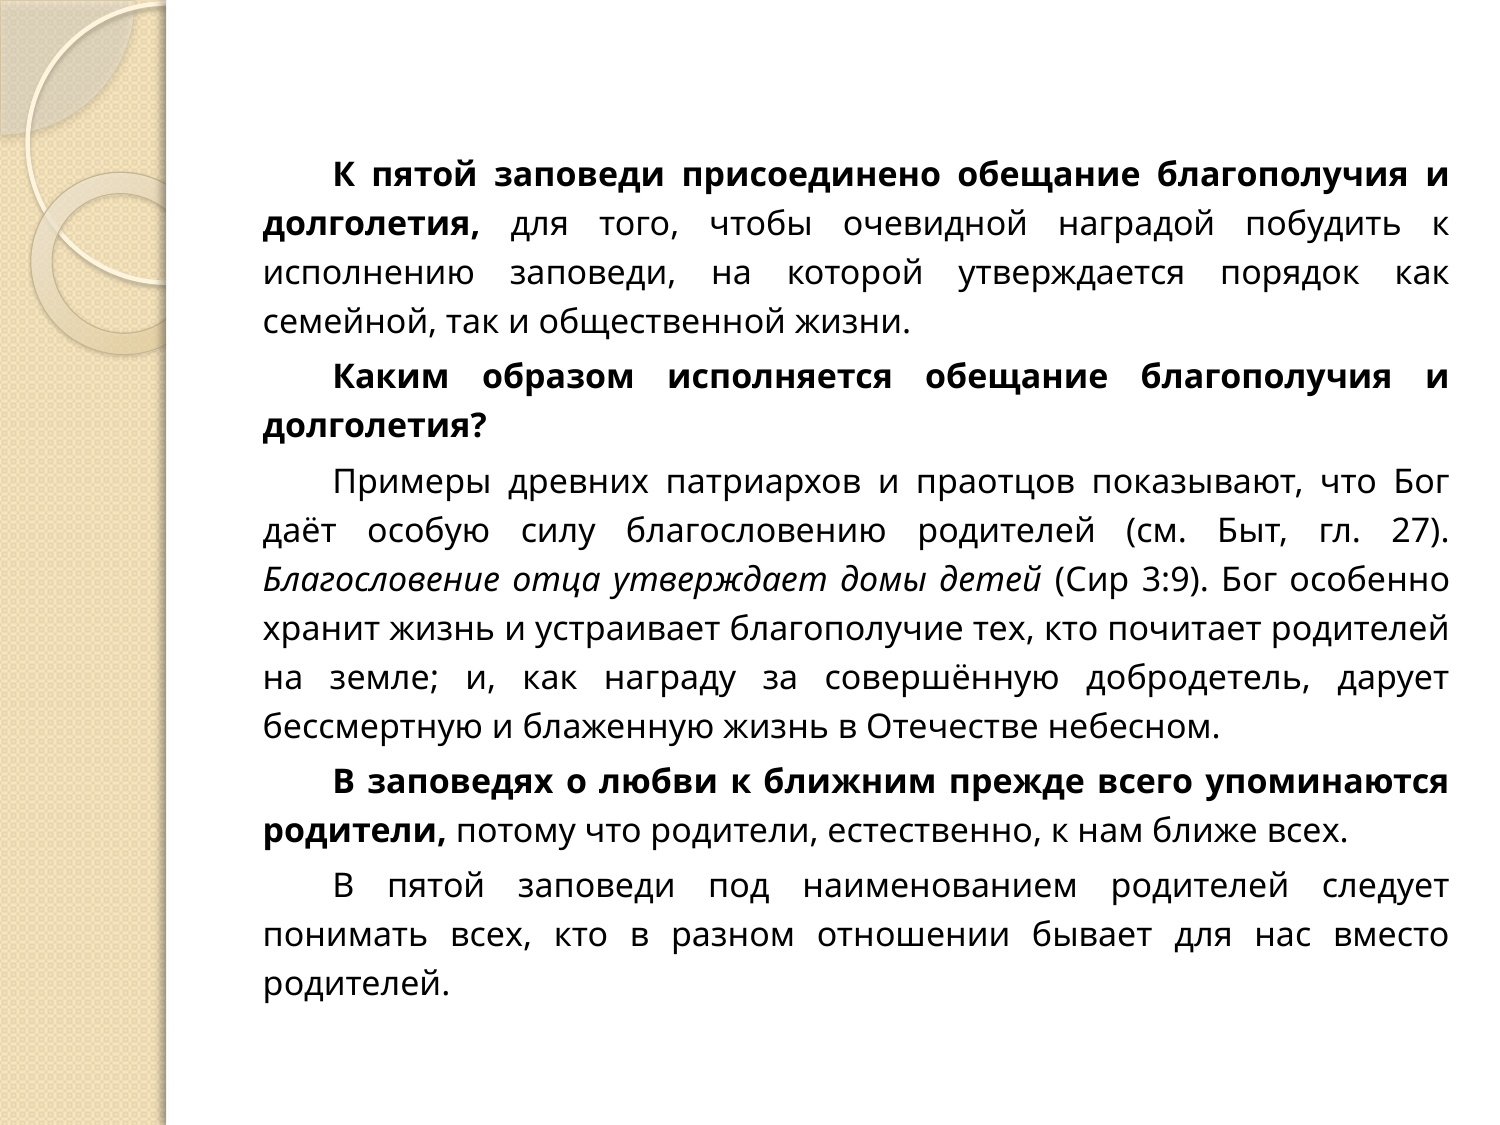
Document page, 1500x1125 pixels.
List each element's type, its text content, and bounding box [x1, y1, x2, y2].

list К пятой заповеди присоединено обещание благополучия и долголетия, для того, чтобы очевидной наградой побудить к исполнению заповеди, на которой утверждается порядок как семейной, так и общественной жизни. Каким образом исполняется обещание благополучия и долголетия? Примеры древних патриархов и праотцов показывают, что Бог даёт особую силу благословению родителей (см. Быт, гл. 27). Благословение отца утверждает домы детей (Сир 3:9). Бог особенно хранит жизнь и устраивает благополучие тех, кто почитает родителей на земле; и, как награду за совершённую добродетель, дарует бессмертную и блаженную жизнь в Отечестве небесном. В заповедях о любви к ближним прежде всего упоминаются родители, потому что родители, естественно, к нам ближе всех. В пятой заповеди под наименованием родителей следует понимать всех, кто в разном отношении бывает для нас вместо родителей. [235, 137, 1466, 1025]
